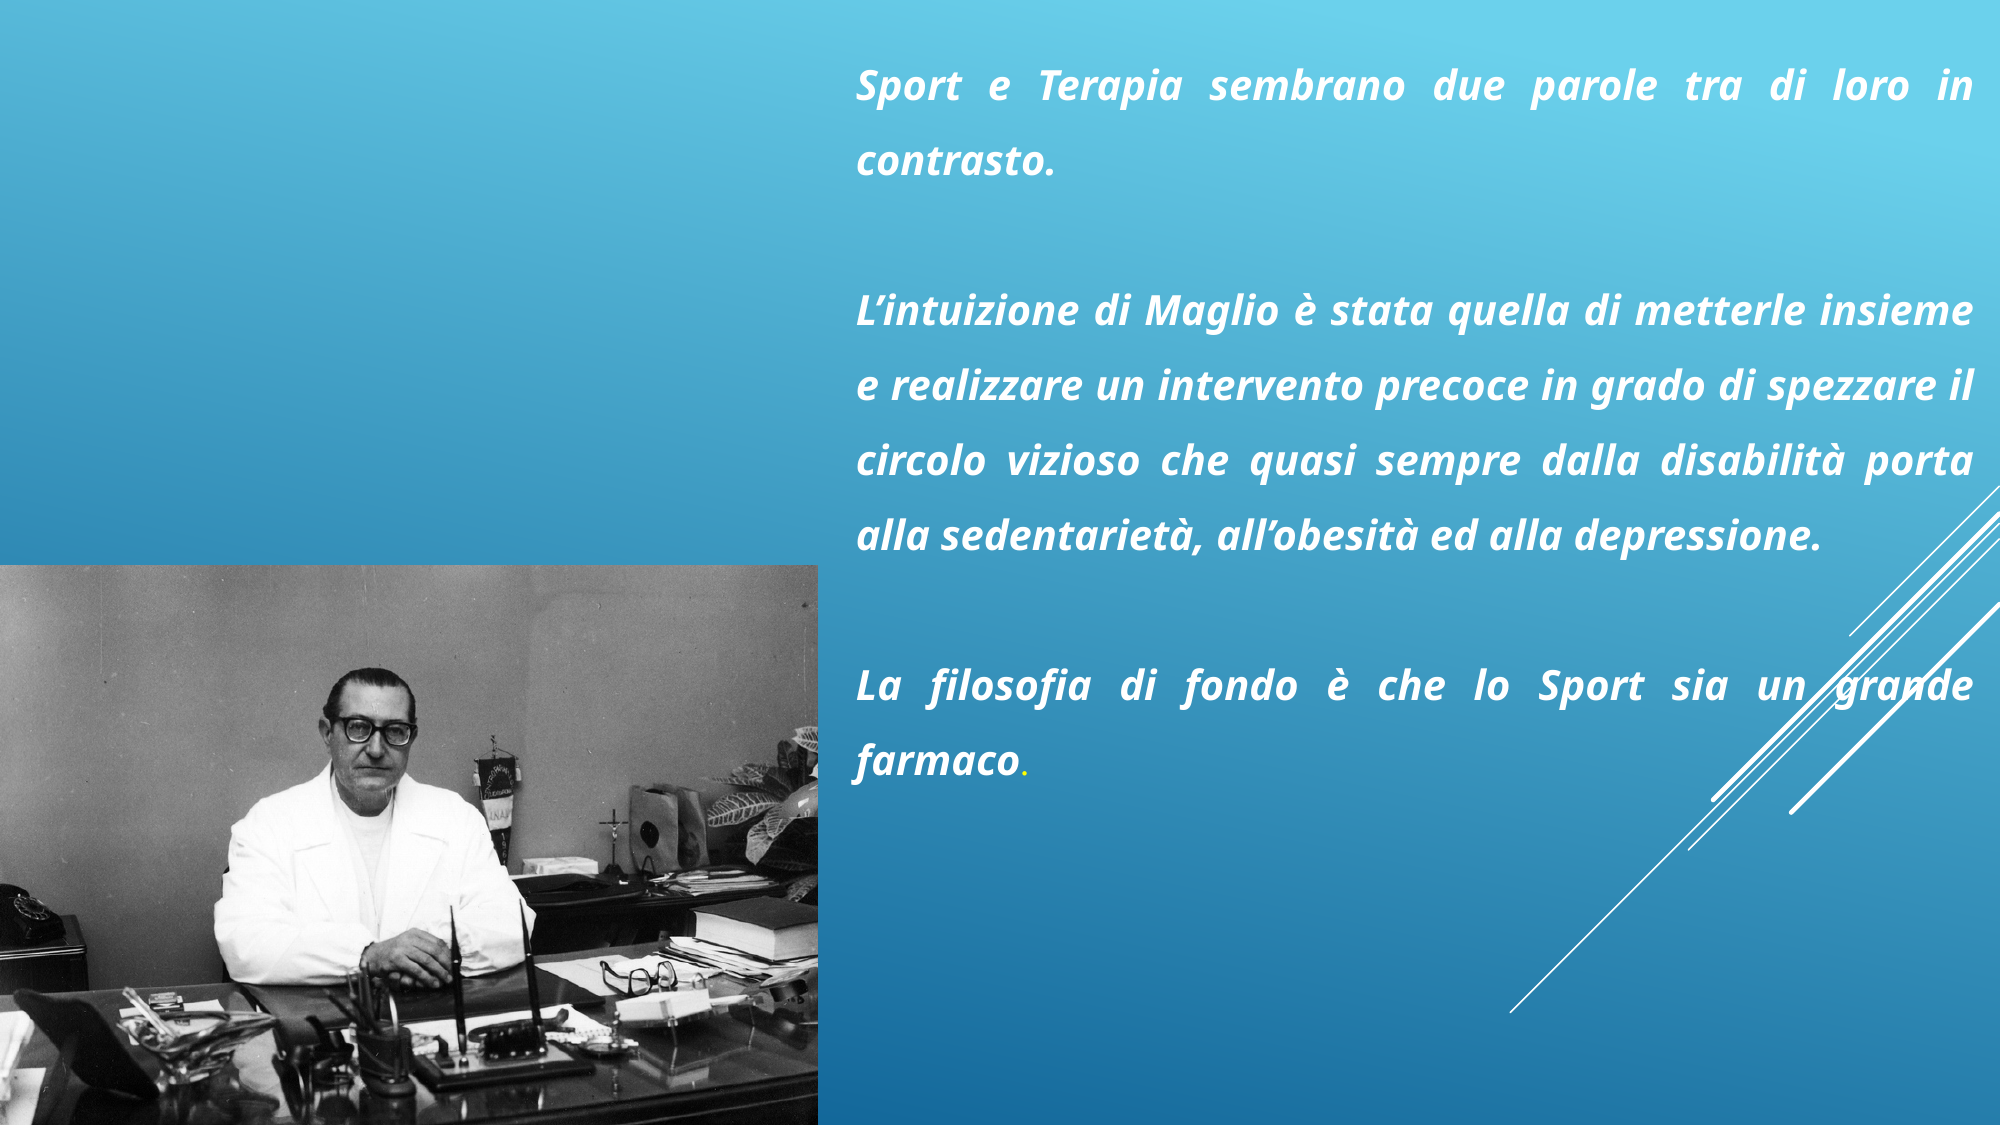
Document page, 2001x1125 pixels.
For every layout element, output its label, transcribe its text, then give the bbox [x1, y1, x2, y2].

text_box Sport e Terapia sembrano due parole tra di loro in contrasto. L’intuizione di Maglio è stata quella di metterle insieme e realizzare un intervento precoce in grado di spezzare il circolo vizioso che quasi sempre dalla disabilità porta alla sedentarietà, all’obesità ed alla depressione. La filosofia di fondo è che lo Sport sia un grande farmaco. [841, 26, 1990, 859]
picture [0, 565, 818, 1125]
